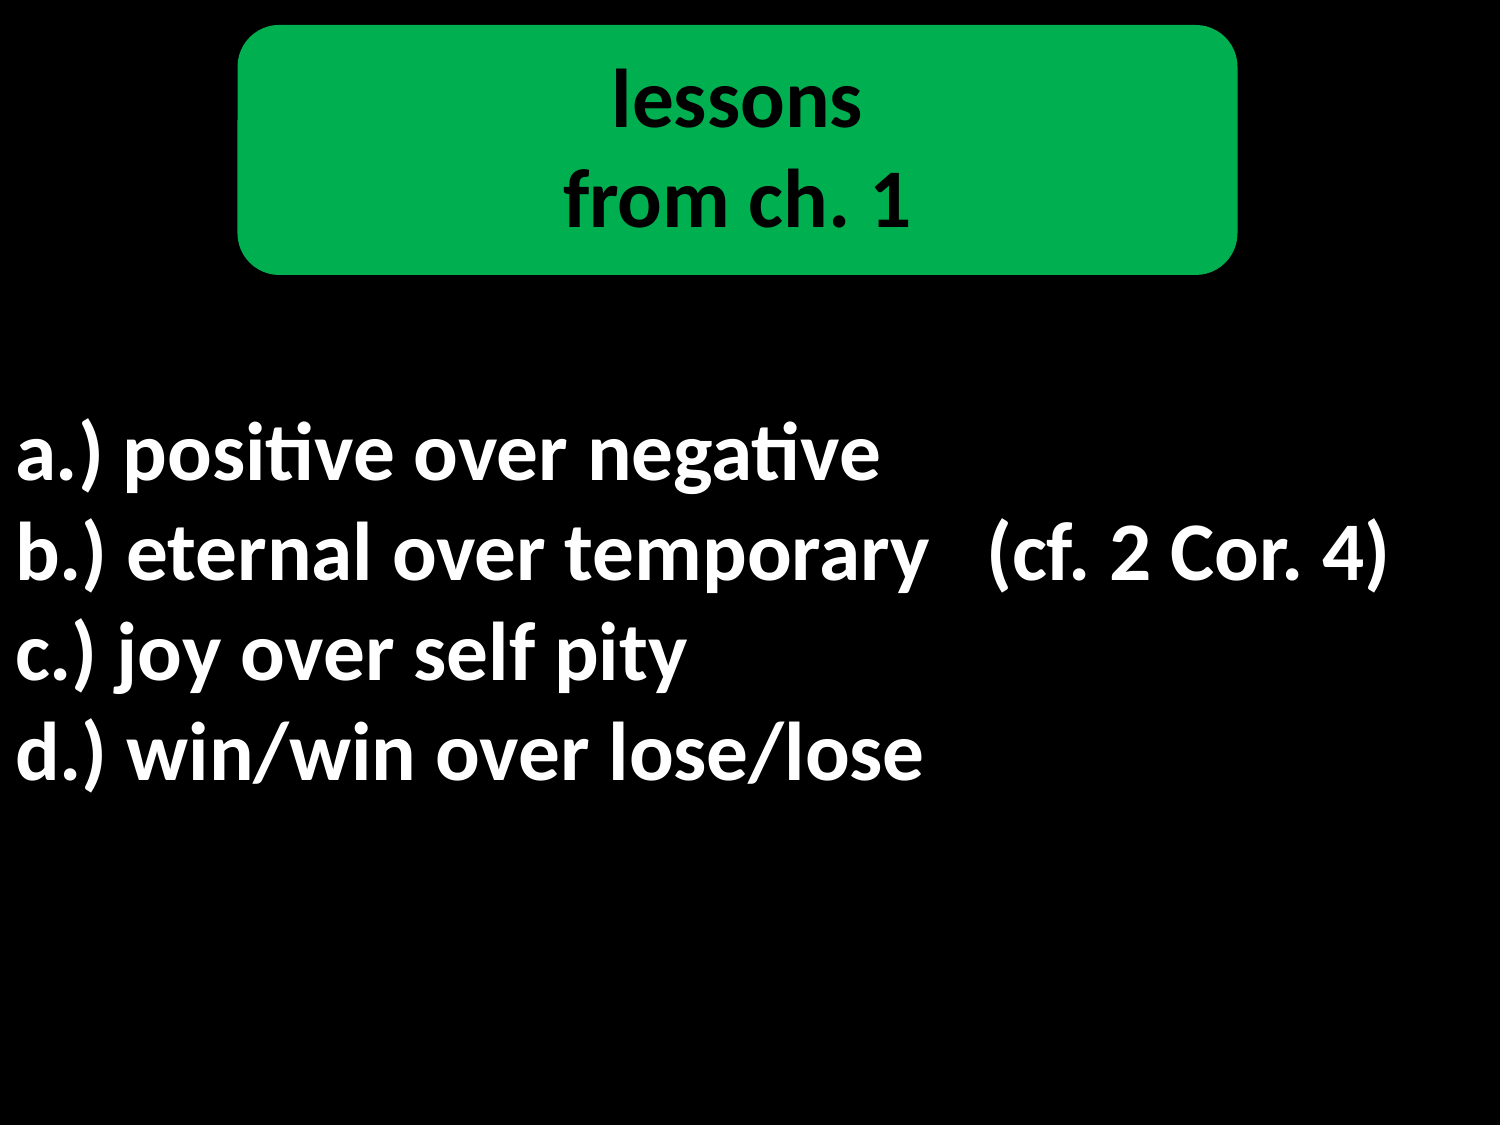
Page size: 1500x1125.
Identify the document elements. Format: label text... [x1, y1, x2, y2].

text_box lessons from ch. 1 [237, 24, 1238, 275]
text_box a.) positive over negative b.) eternal over temporary (cf. 2 Cor. 4) c.) joy over self pity d.) win/win over lose/lose [0, 0, 1500, 1125]
